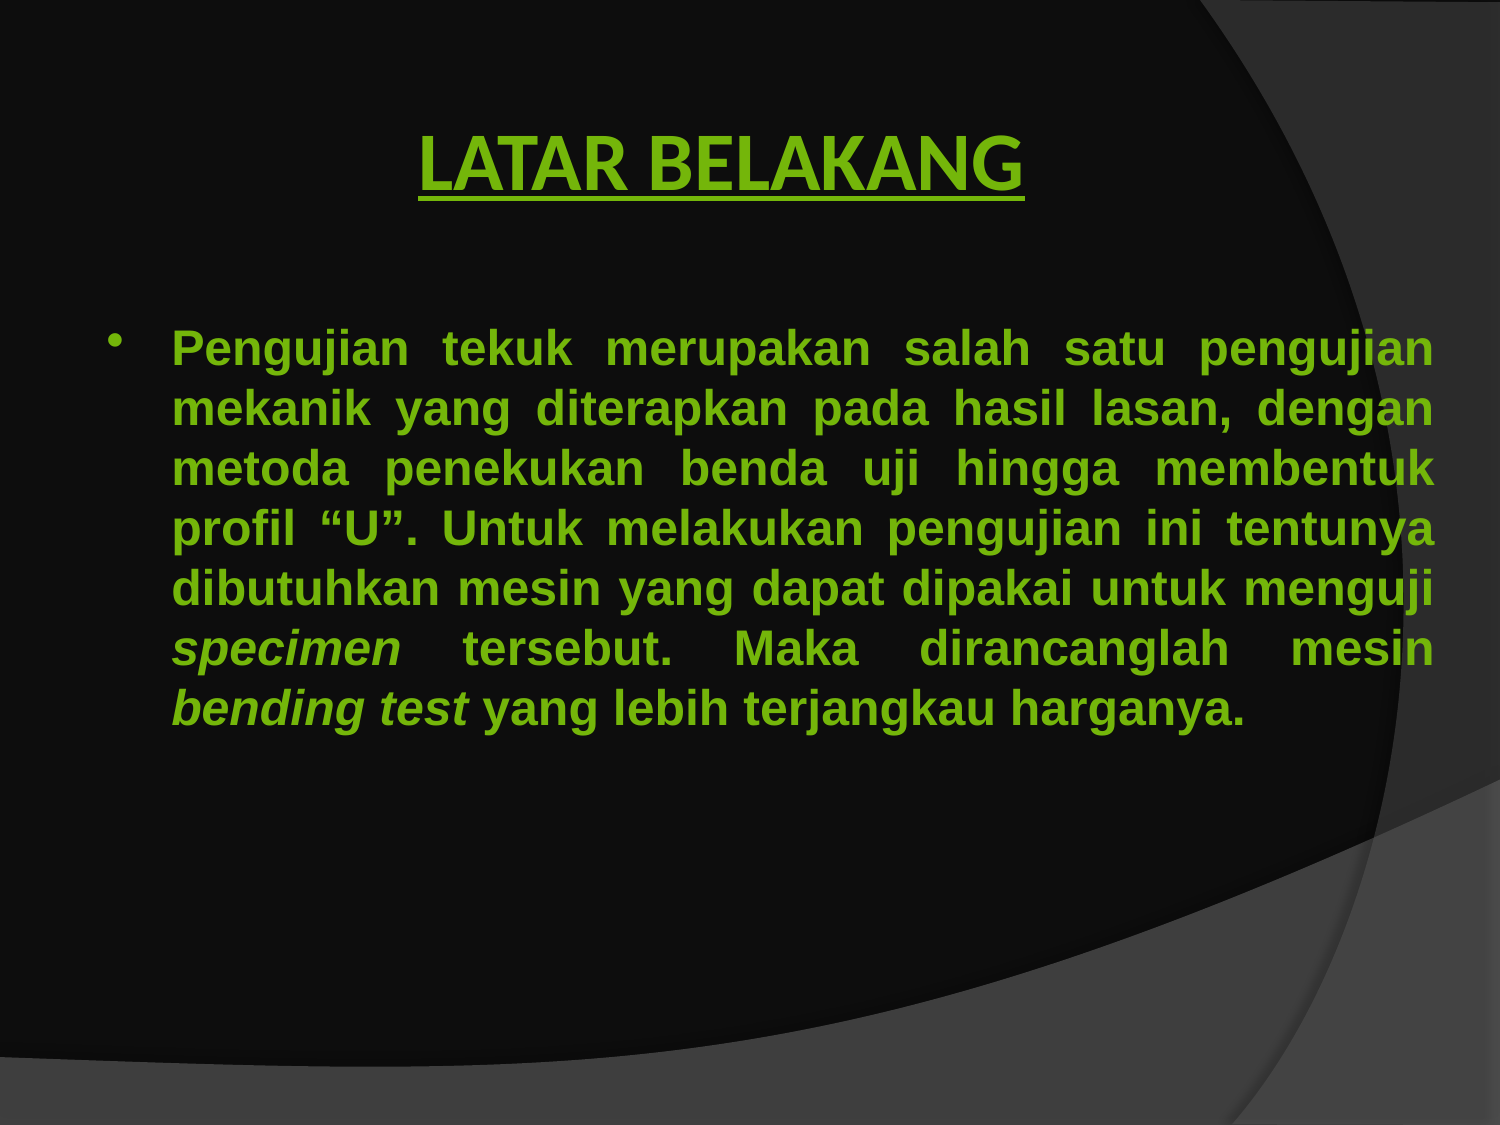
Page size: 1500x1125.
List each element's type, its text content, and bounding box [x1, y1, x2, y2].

text_box [87, 585, 1372, 1125]
list Pengujian tekuk merupakan salah satu pengujian mekanik yang diterapkan pada hasil lasan, dengan metoda penekukan benda uji hingga membentuk profil “U”. Untuk melakukan pengujian ini tentunya dibutuhkan mesin yang dapat dipakai untuk menguji specimen tersebut. Maka dirancanglah mesin bending test yang lebih terjangkau harganya. [87, 149, 1450, 900]
text_box LATAR BELAKANG [403, 99, 1040, 149]
